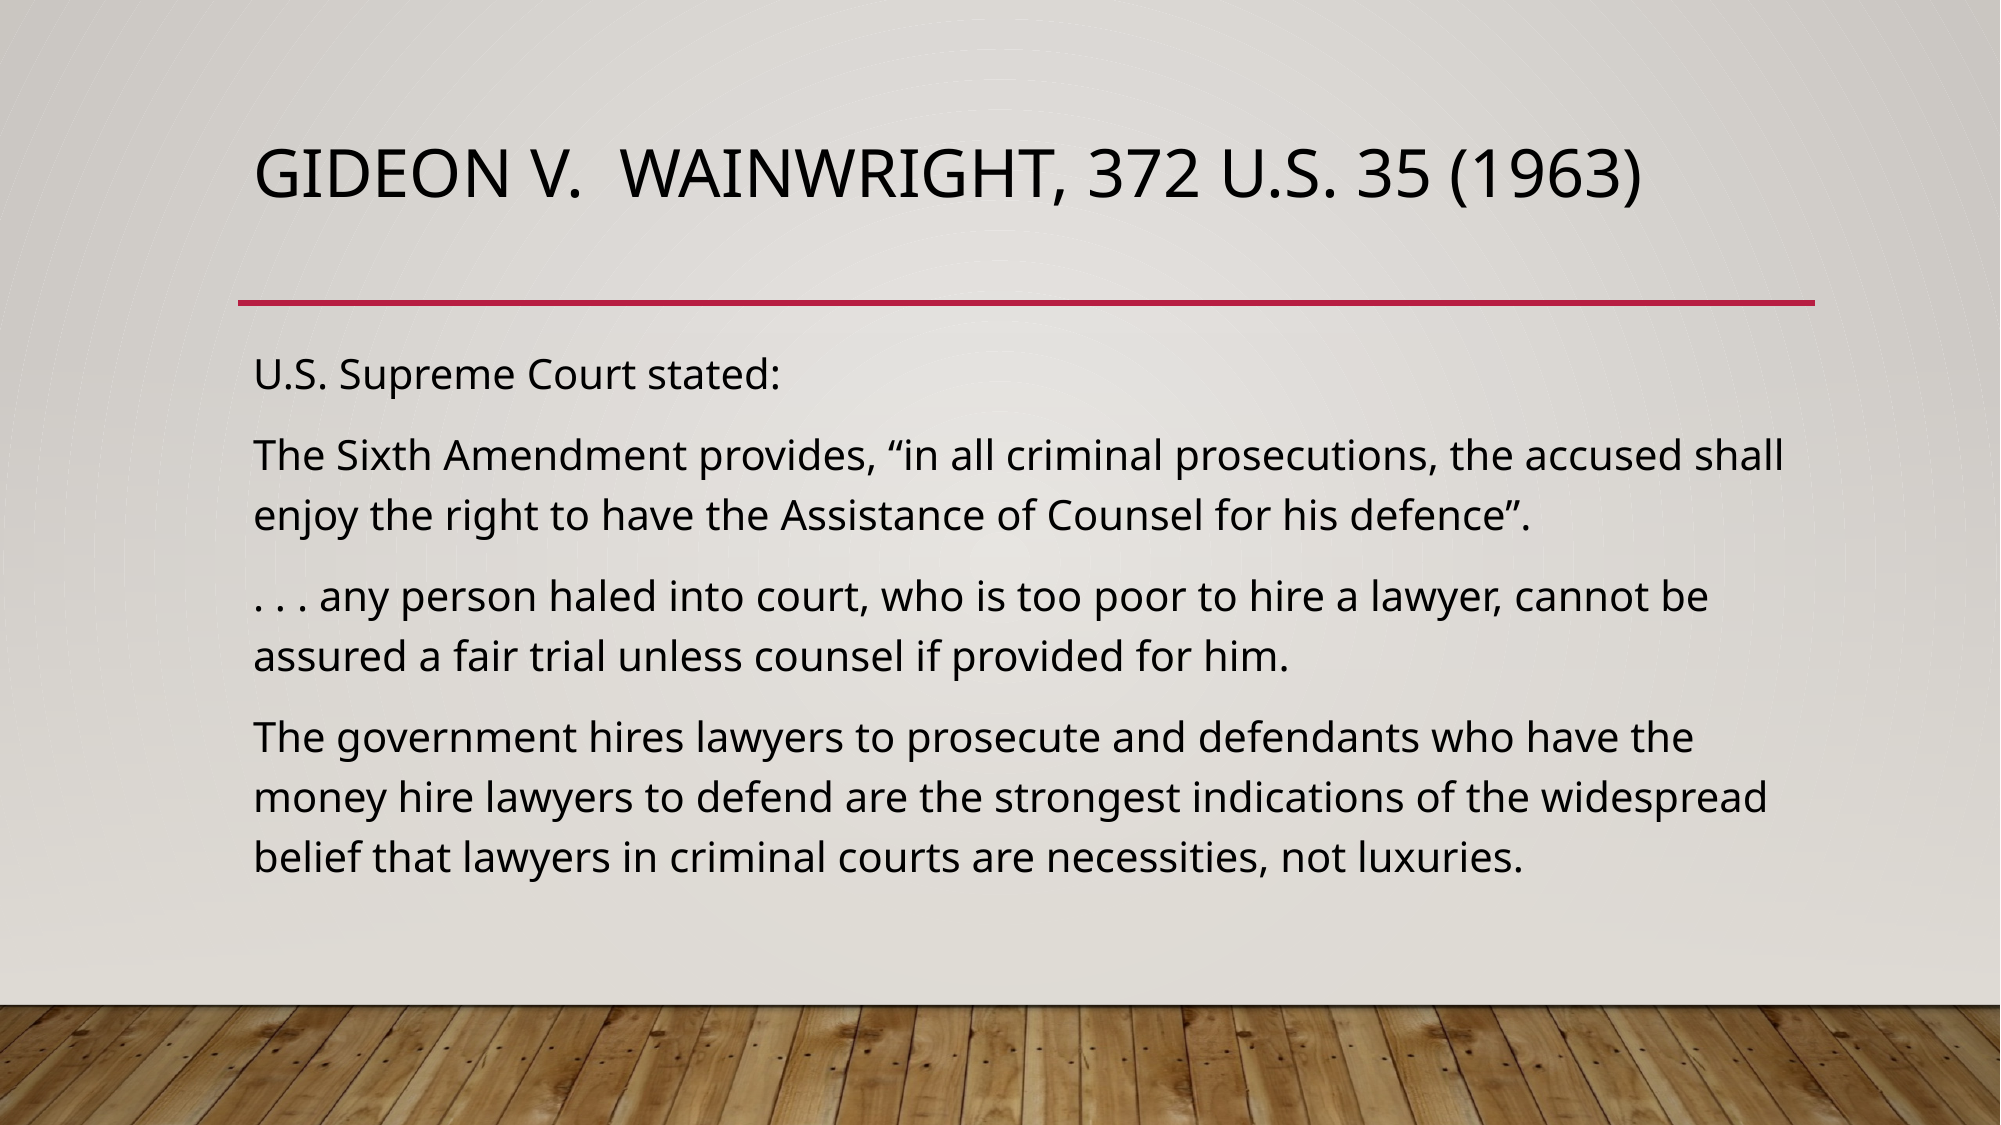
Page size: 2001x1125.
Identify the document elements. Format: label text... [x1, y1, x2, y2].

list U.S. Supreme Court stated: The Sixth Amendment provides, “in all criminal prosecutions, the accused shall enjoy the right to have the Assistance of Counsel for his defence”. . . . any person haled into court, who is too poor to hire a lawyer, cannot be assured a fair trial unless counsel if provided for him. The government hires lawyers to prosecute and defendants who have the money hire lawyers to defend are the strongest indications of the widespread belief that lawyers in criminal courts are necessities, not luxuries. [238, 330, 1814, 897]
picture [0, 1005, 2000, 1125]
title Gideon v. Wainwright, 372 u.s. 35 (1963) [238, 131, 1814, 305]
